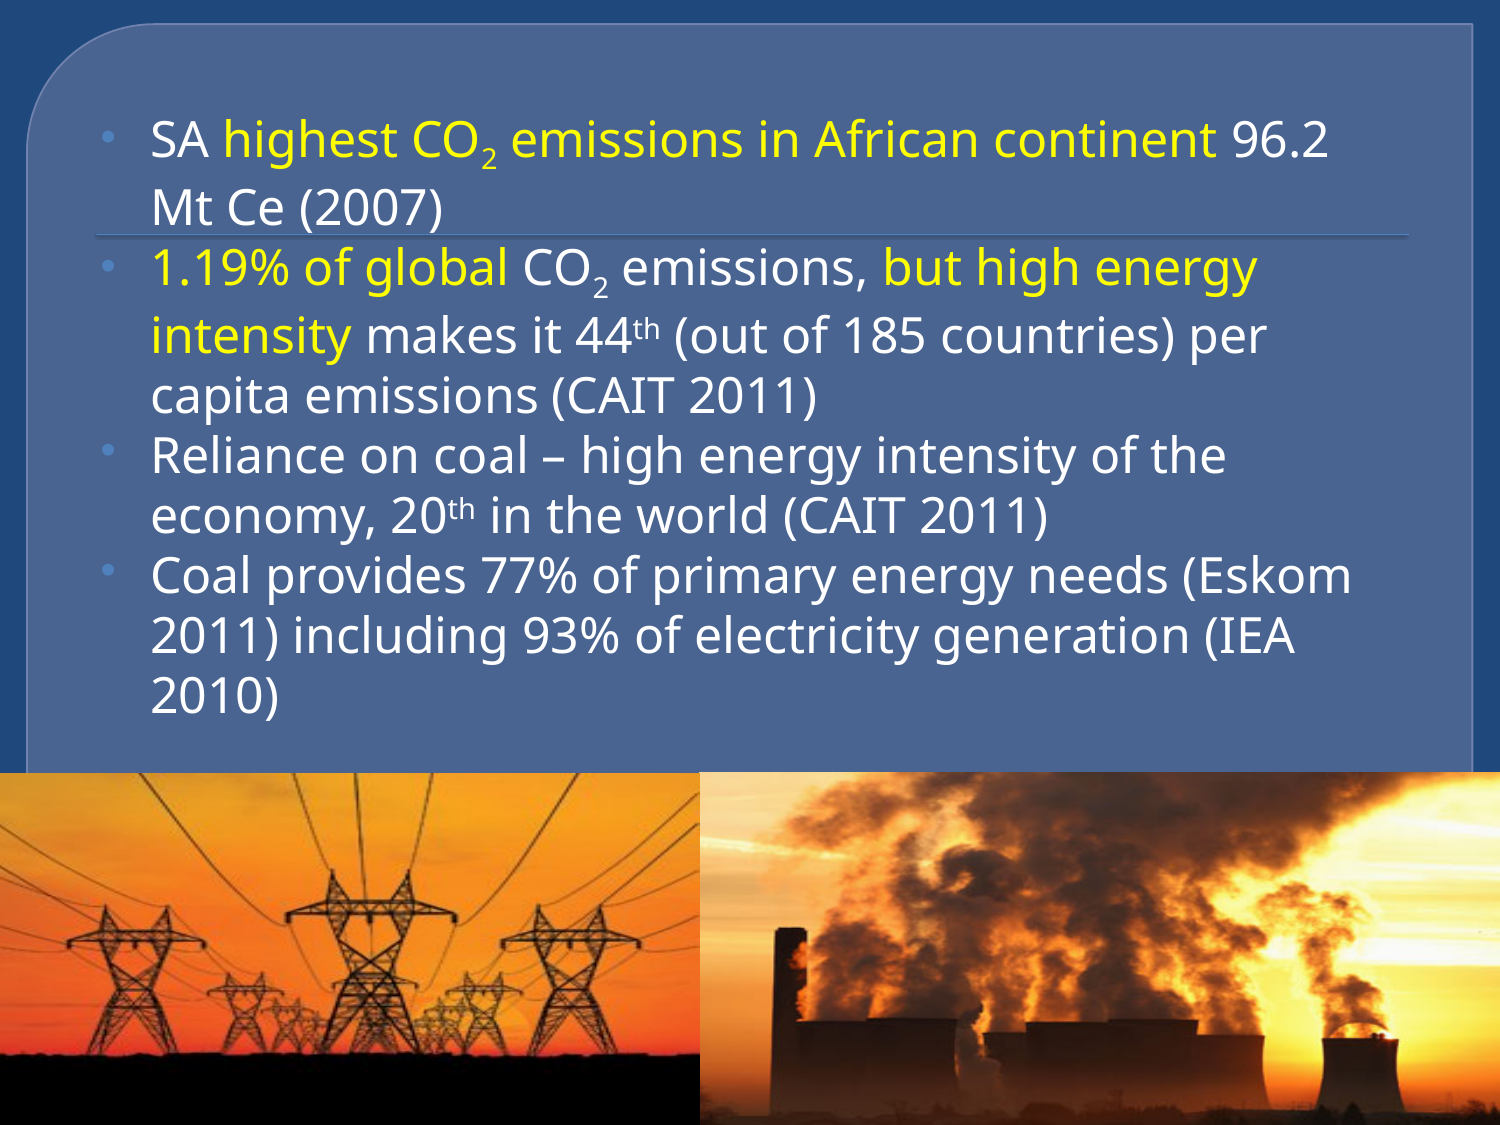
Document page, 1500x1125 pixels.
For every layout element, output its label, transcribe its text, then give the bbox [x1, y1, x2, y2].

list SA highest CO2 emissions in African continent 96.2 Mt Ce (2007) 1.19% of global CO2 emissions, but high energy intensity makes it 44th (out of 185 countries) per capita emissions (CAIT 2011) Reliance on coal – high energy intensity of the economy, 20th in the world (CAIT 2011) Coal provides 77% of primary energy needs (Eskom 2011) including 93% of electricity generation (IEA 2010) [87, 99, 1413, 773]
picture [0, 772, 1500, 1125]
